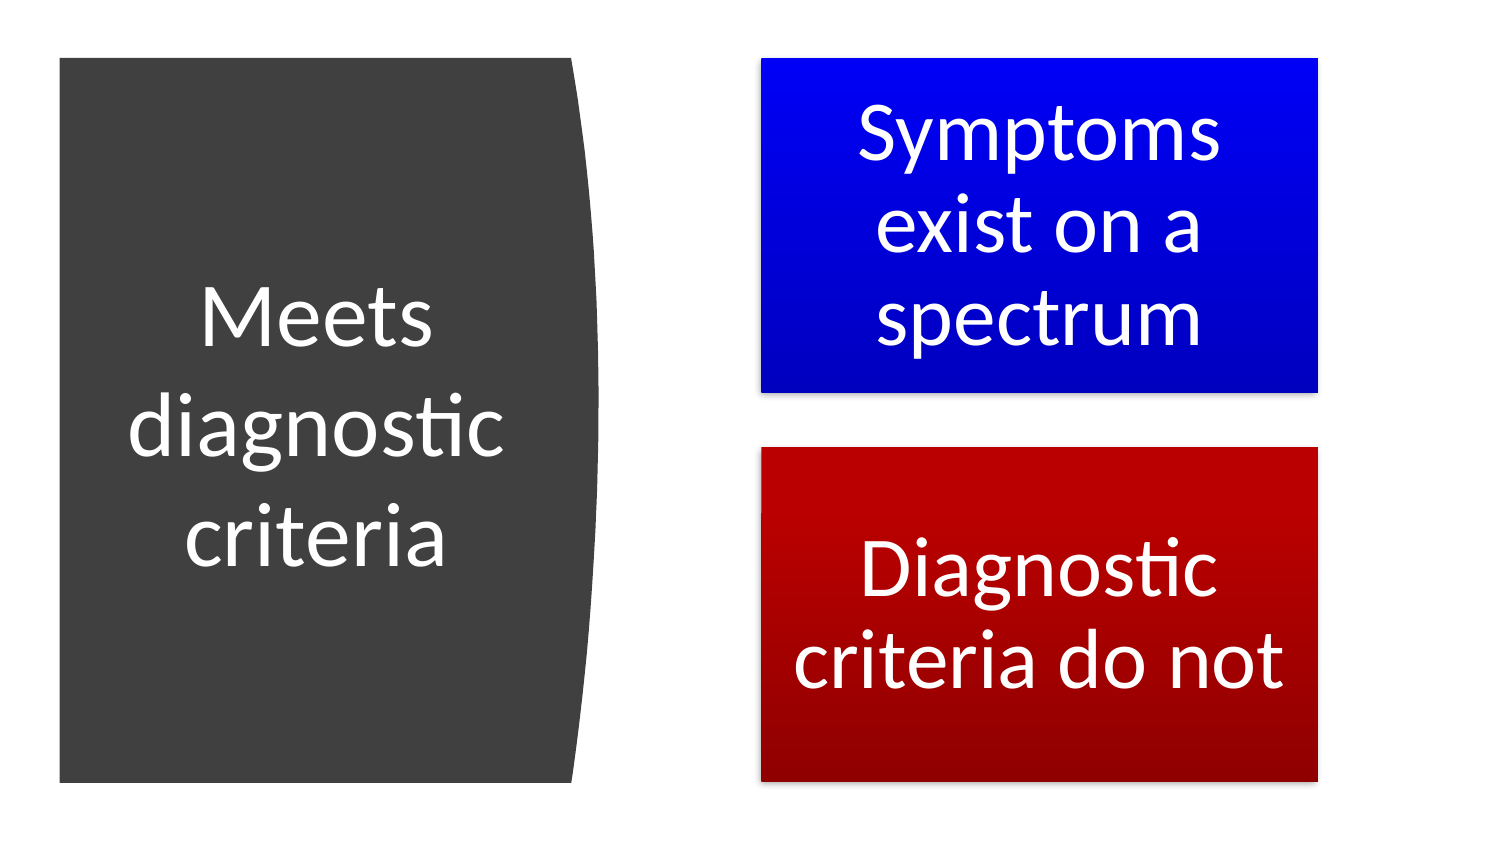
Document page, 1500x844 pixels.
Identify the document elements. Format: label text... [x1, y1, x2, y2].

title Meets diagnostic criteria [106, 124, 527, 715]
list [638, 57, 1441, 783]
text_box [57, 55, 601, 785]
